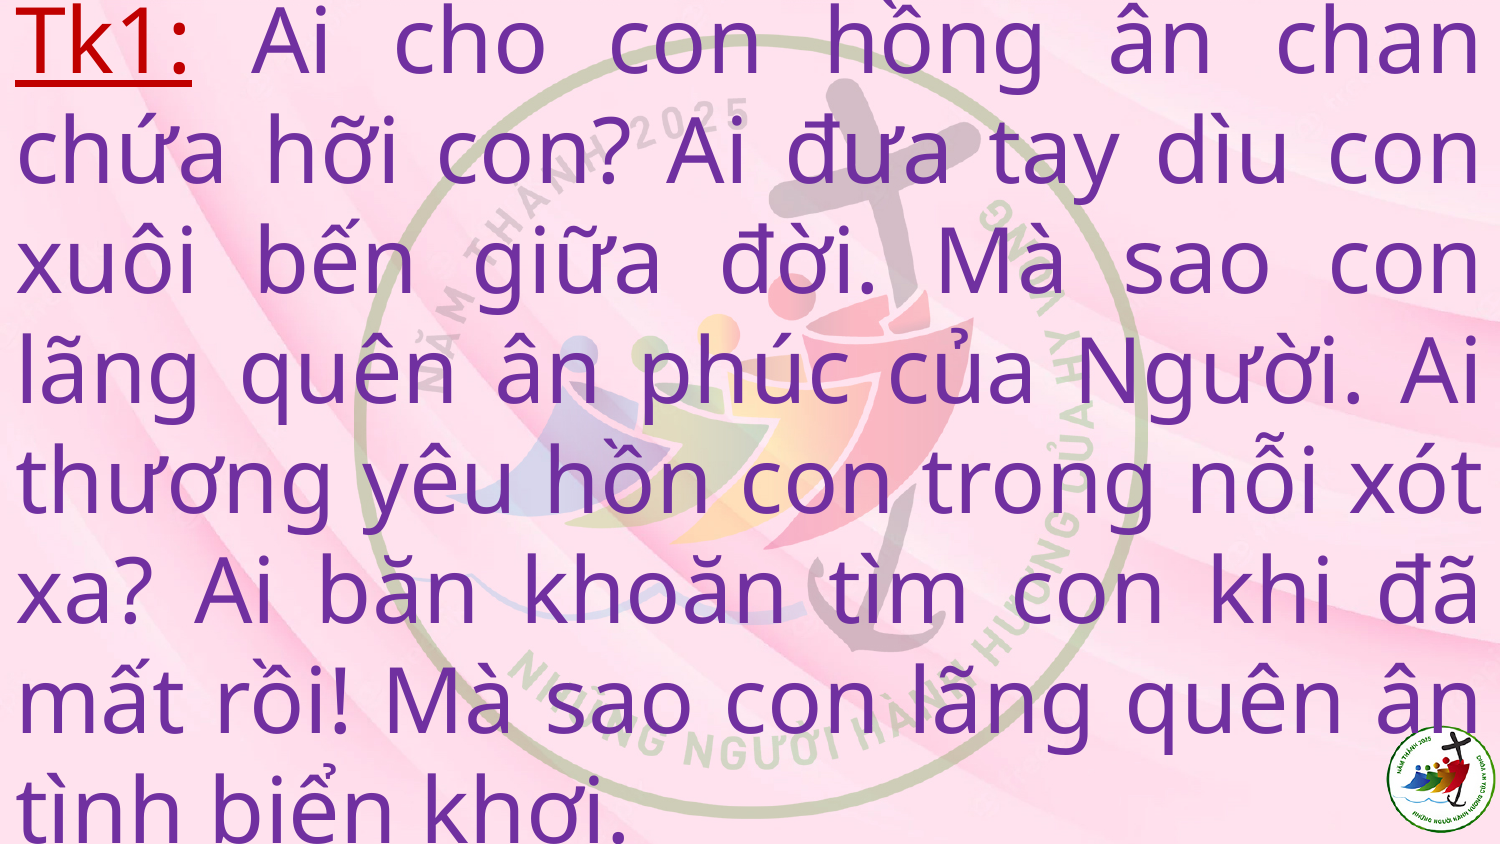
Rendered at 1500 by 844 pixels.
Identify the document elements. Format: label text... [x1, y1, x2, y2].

title Tk1: Ai cho con hồng ân chan chứa hỡi con? Ai đưa tay dìu con xuôi bến giữa đời. Mà sao con lãng quên ân phúc của Người. Ai thương yêu hồn con trong nỗi xót xa? Ai băn khoăn tìm con khi đã mất rồi! Mà sao con lãng quên ân tình biển khơi. [0, 0, 1500, 844]
